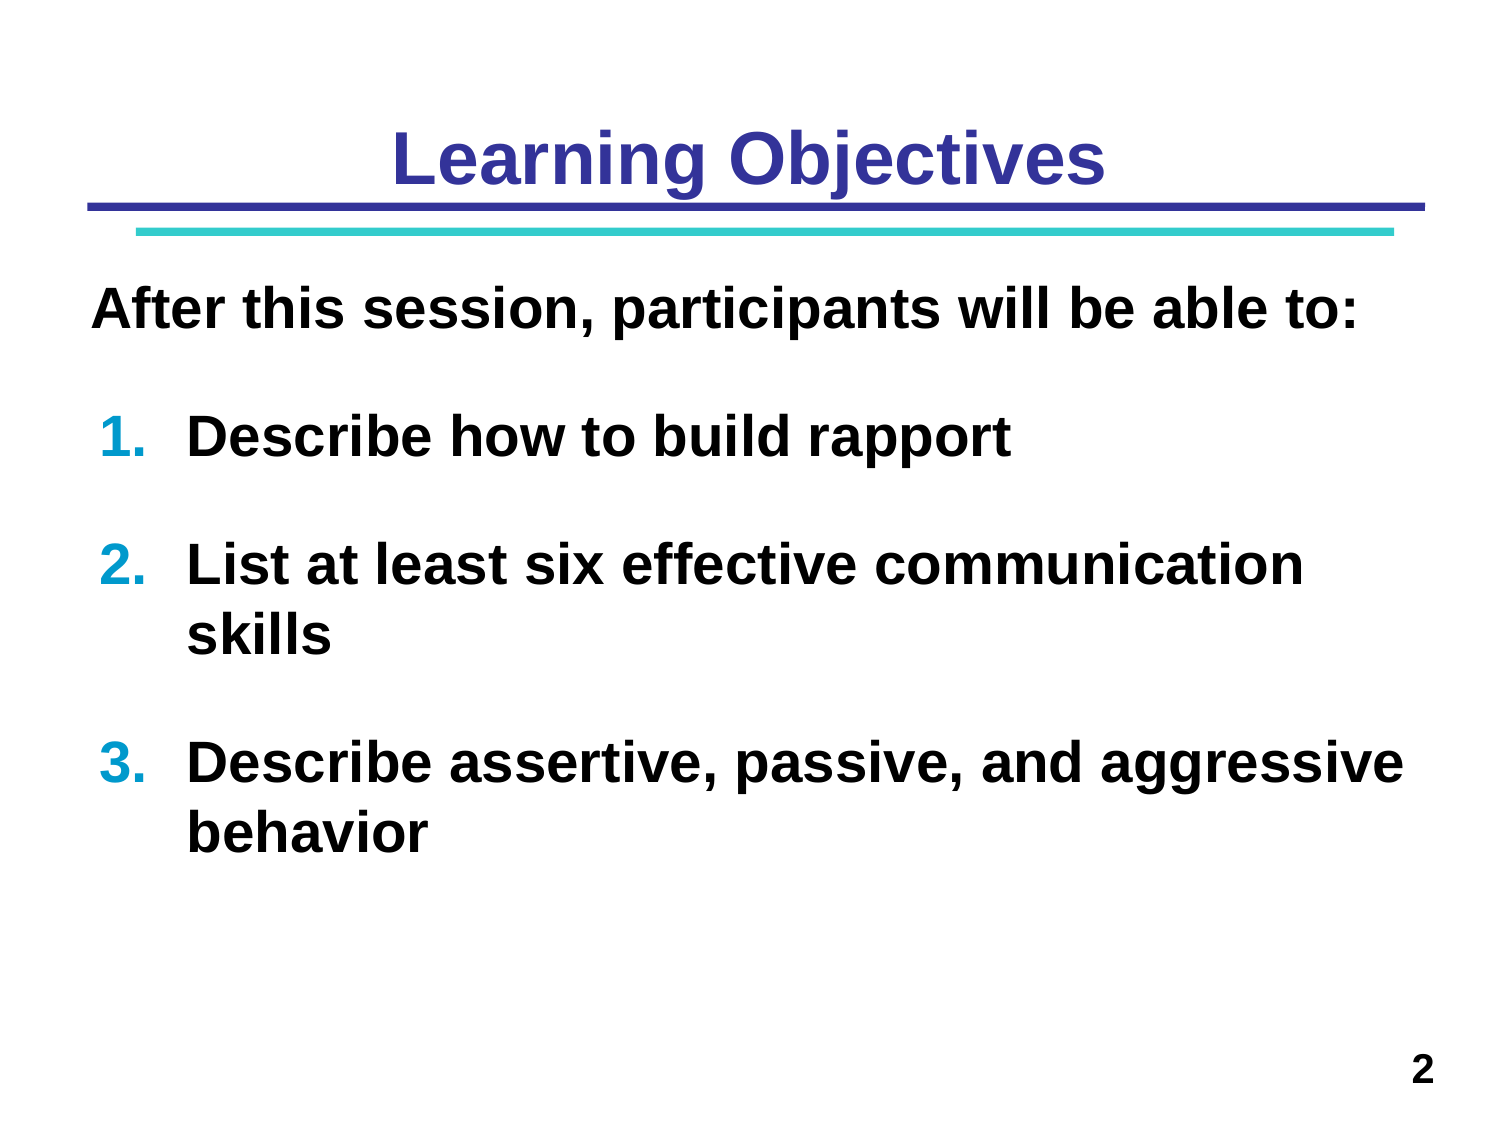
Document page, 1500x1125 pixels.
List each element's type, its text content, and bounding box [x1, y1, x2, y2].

title Learning Objectives [74, 18, 1426, 207]
list After this session, participants will be able to: Describe how to build rapport List at least six effective communication skills Describe assertive, passive, and aggressive behavior [74, 262, 1426, 926]
slide_number 2 [599, 1034, 1451, 1113]
